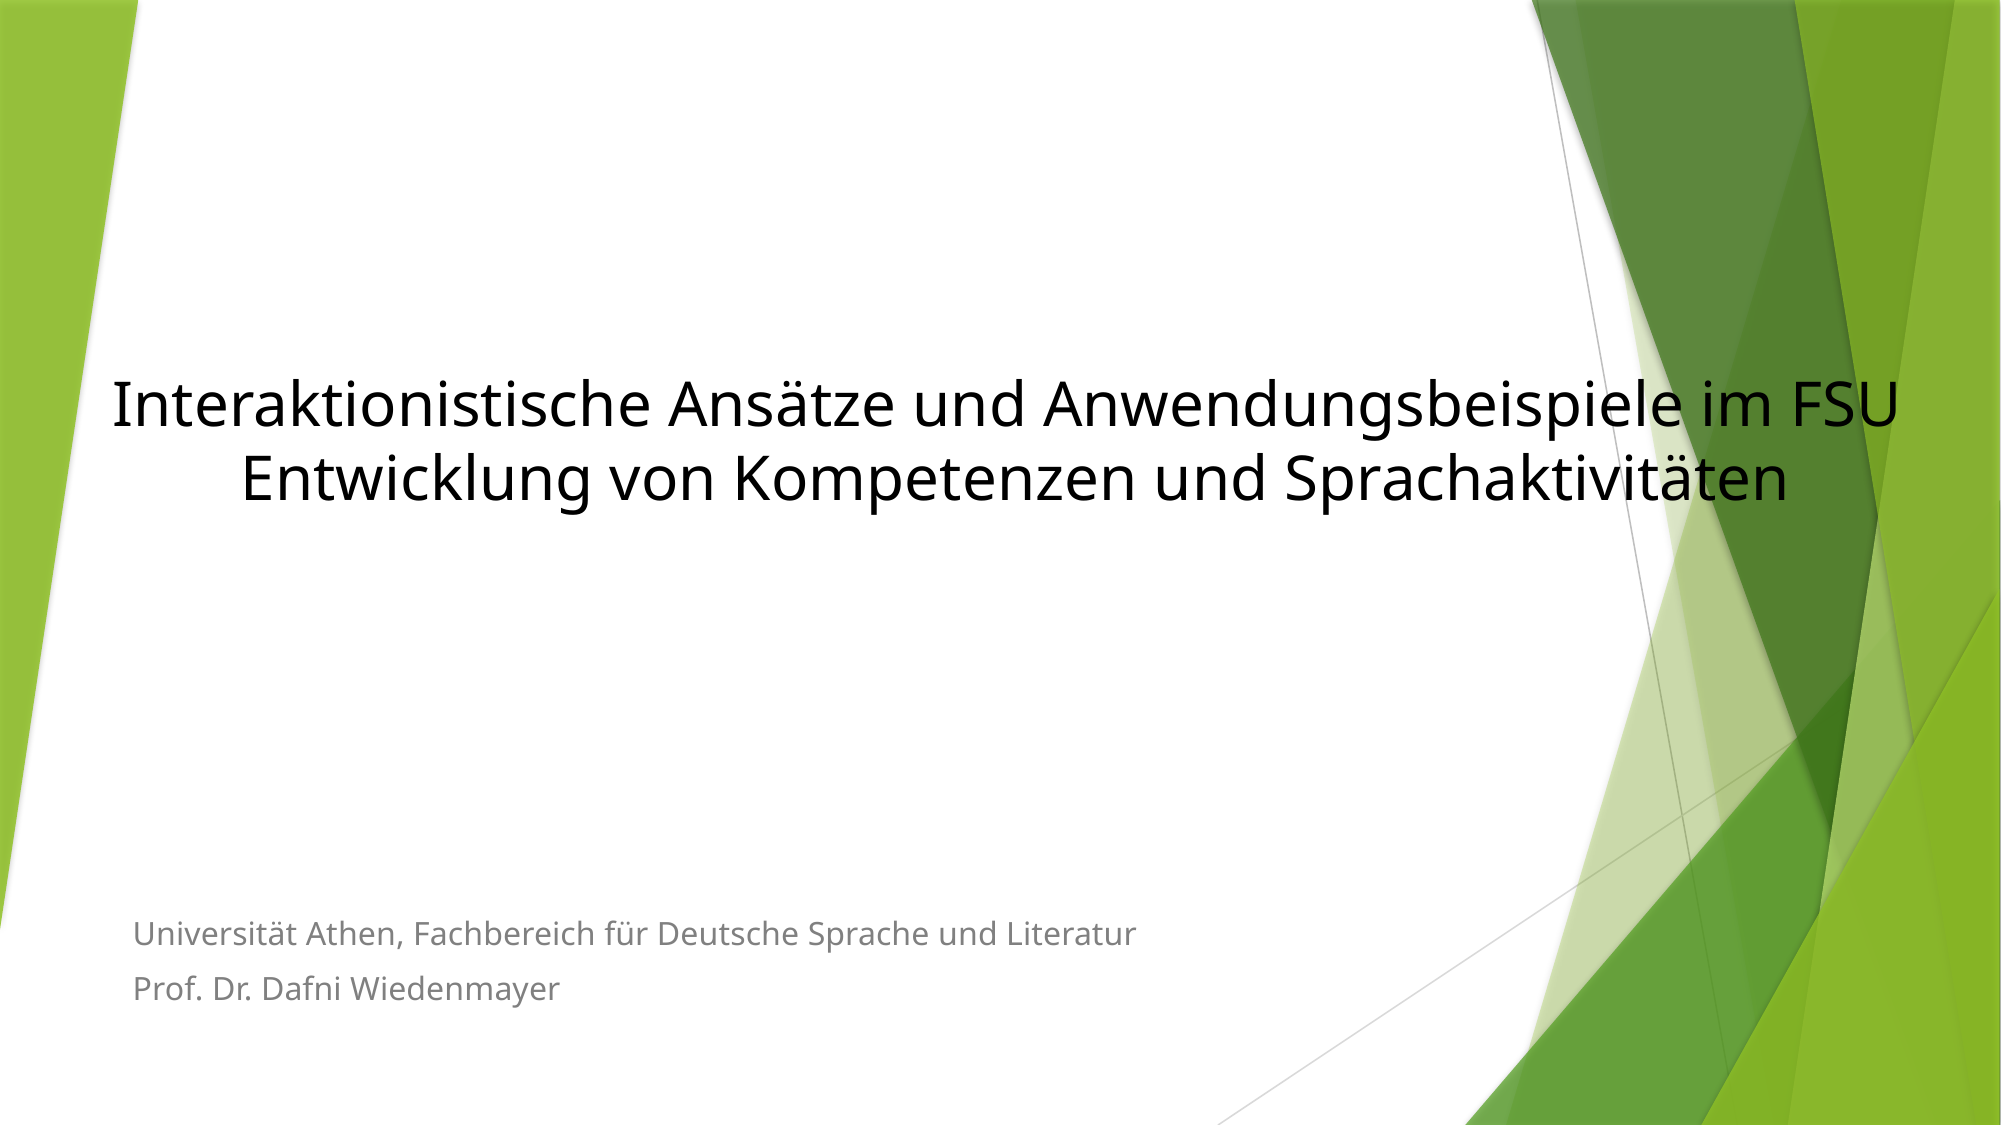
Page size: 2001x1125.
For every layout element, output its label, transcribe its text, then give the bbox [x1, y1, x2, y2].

subtitle Universität Athen, Fachbereich für Deutsche Sprache und Literatur Prof. Dr. Dafni Wiedenmayer [117, 906, 1618, 1014]
title Interaktionistische Ansätze und Anwendungsbeispiele im FSU Entwicklung von Kompetenzen und Sprachaktivitäten [90, 280, 1942, 563]
